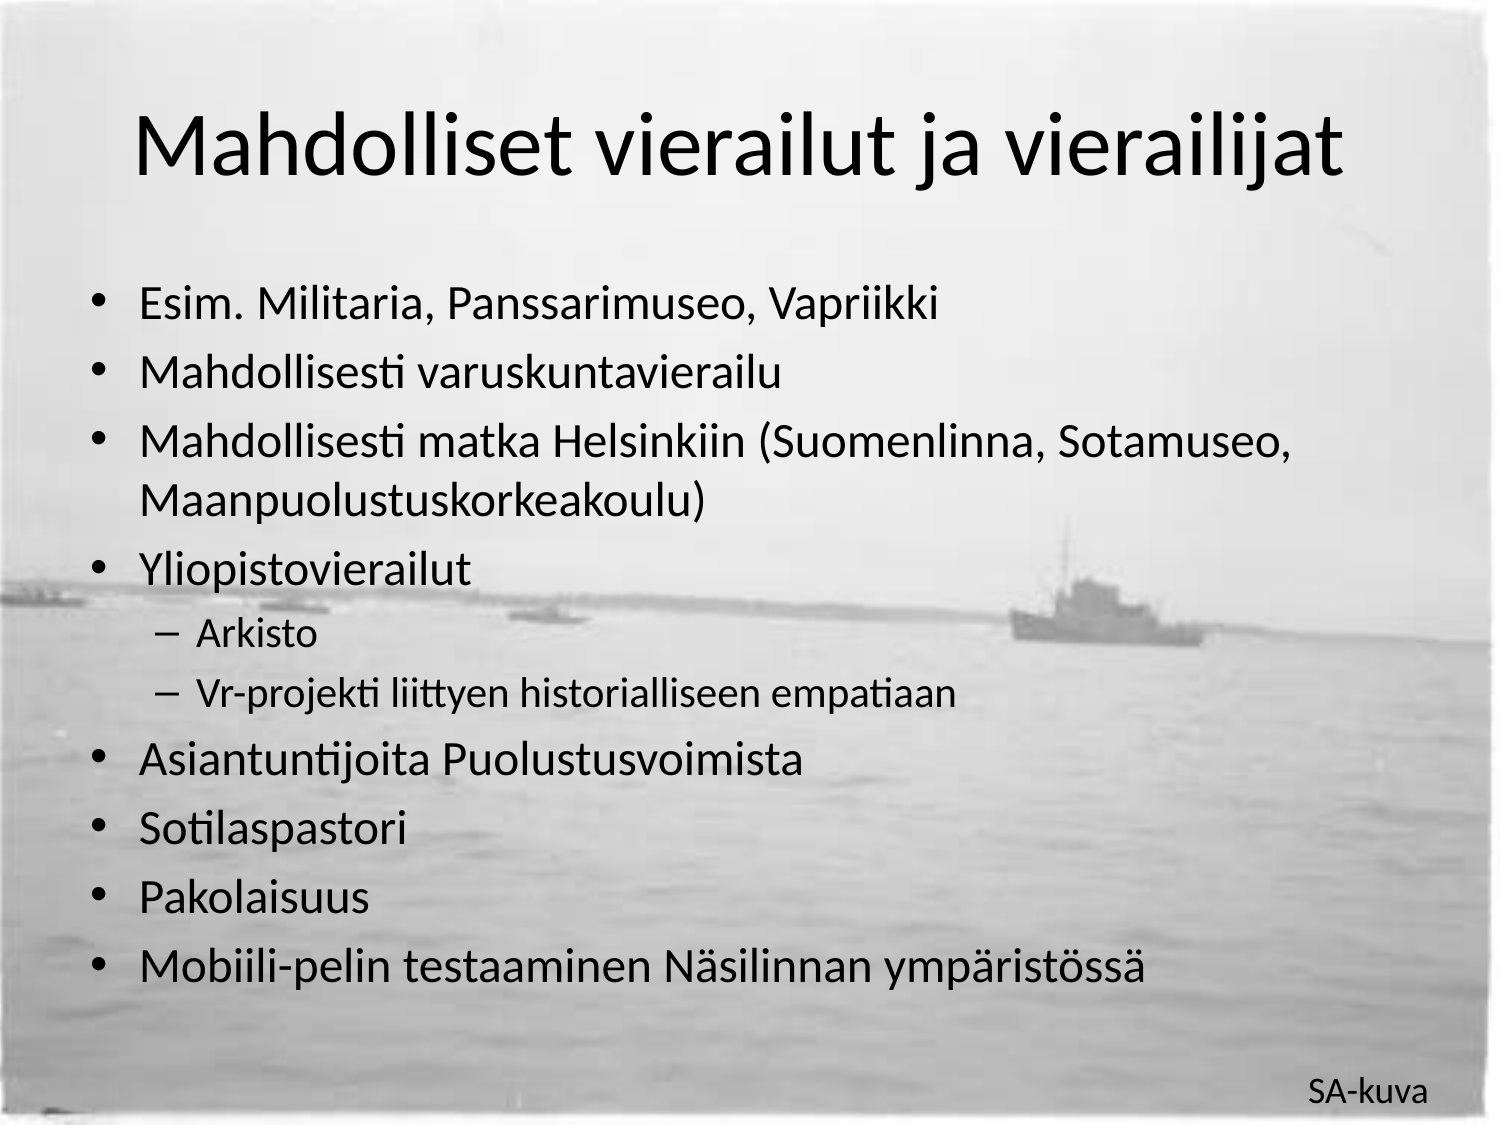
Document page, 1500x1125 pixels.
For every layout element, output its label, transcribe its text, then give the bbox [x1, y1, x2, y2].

title Mahdolliset vierailut ja vierailijat [75, 45, 1425, 233]
list Esim. Militaria, Panssarimuseo, Vapriikki Mahdollisesti varuskuntavierailu Mahdollisesti matka Helsinkiin (Suomenlinna, Sotamuseo, Maanpuolustuskorkeakoulu) Yliopistovierailut Arkisto Vr-projekti liittyen historialliseen empatiaan Asiantuntijoita Puolustusvoimista Sotilaspastori Pakolaisuus Mobiili-pelin testaaminen Näsilinnan ympäristössä [75, 262, 1425, 1005]
picture [0, 0, 1500, 1125]
text_box SA-kuva [1293, 1058, 1483, 1119]
